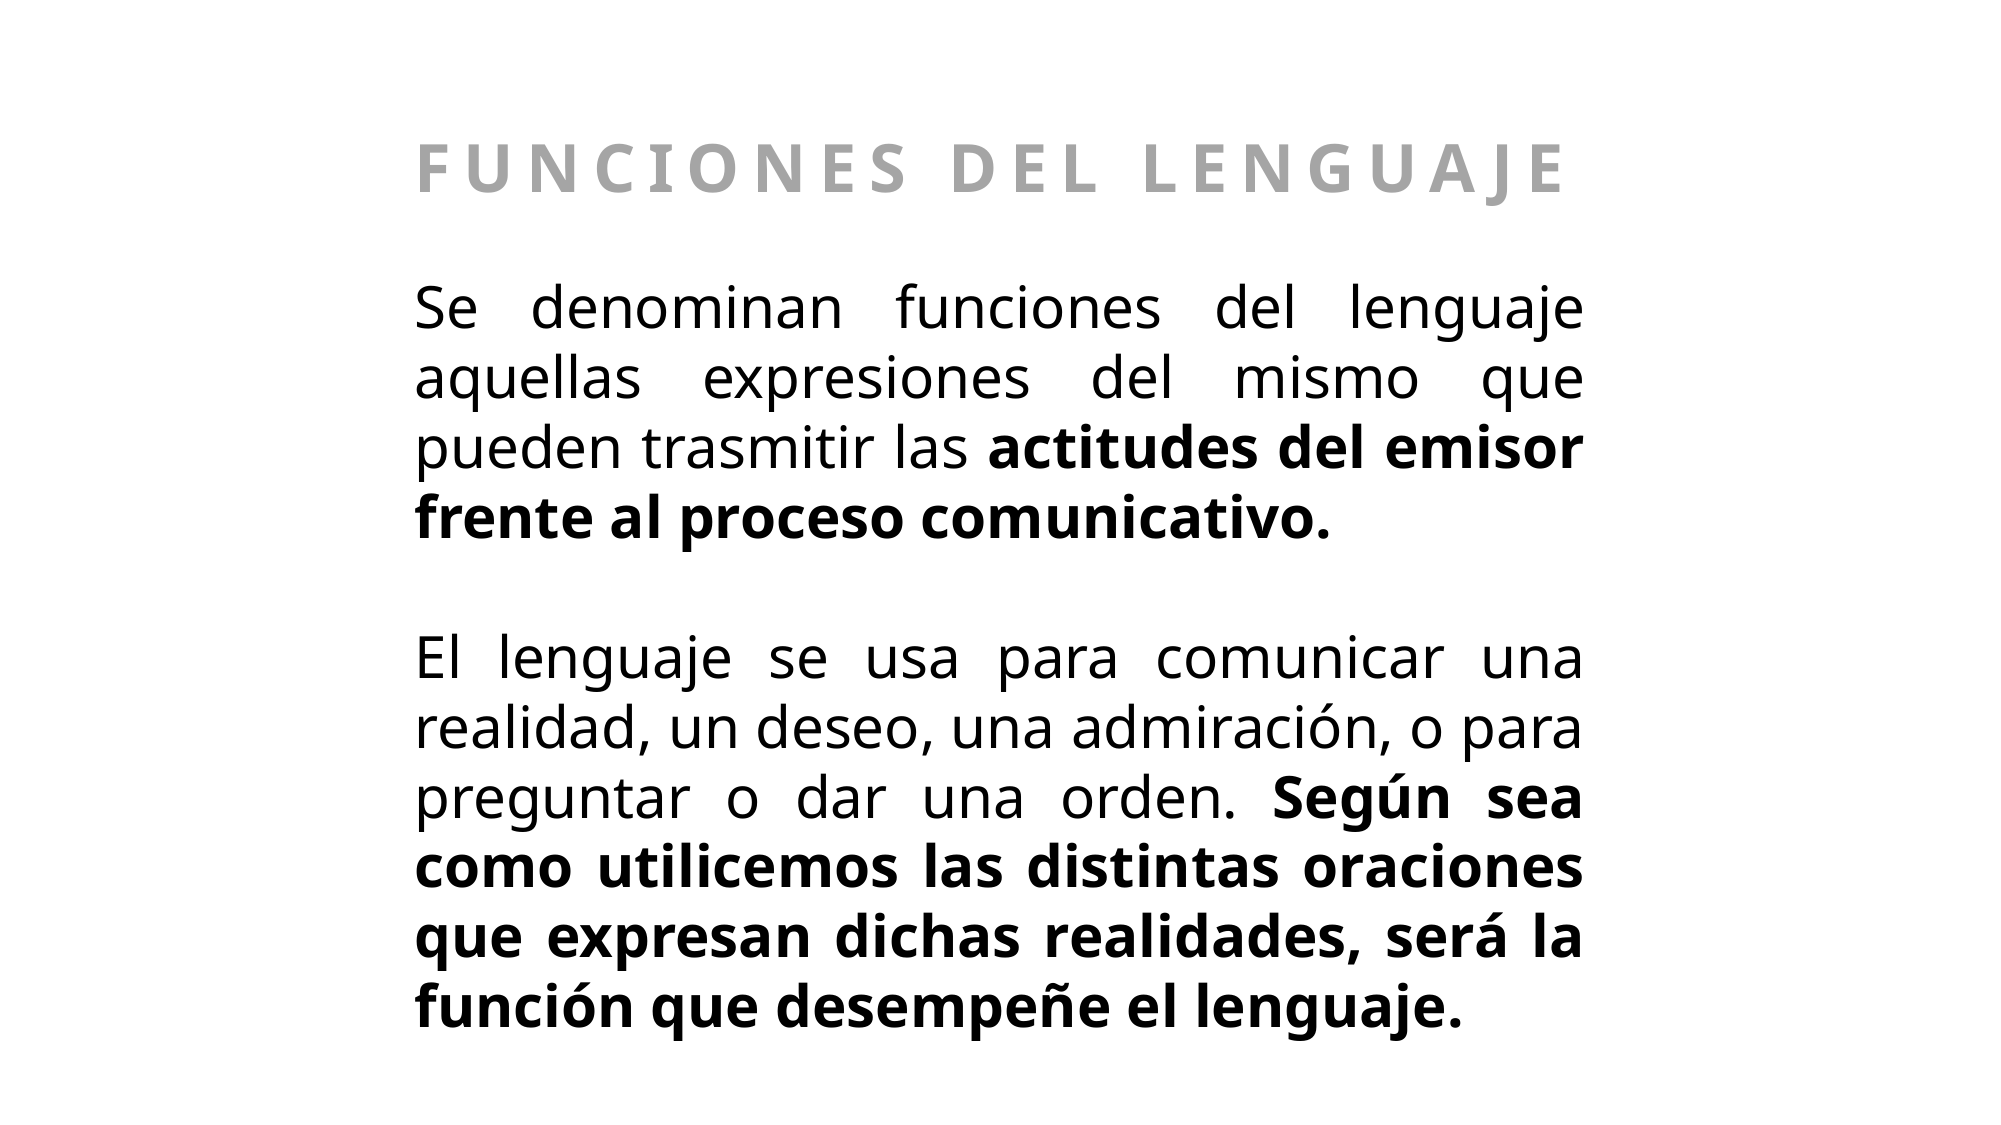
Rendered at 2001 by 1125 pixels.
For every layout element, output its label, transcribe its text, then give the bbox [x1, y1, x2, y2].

text_box FUNCIONES DEL LENGUAJE [399, 118, 1600, 214]
text_box Se denominan funciones del lenguaje aquellas expresiones del mismo que pueden trasmitir las actitudes del emisor frente al proceso comunicativo. El lenguaje se usa para comunicar una realidad, un deseo, una admiración, o para preguntar o dar una orden. Según sea como utilicemos las distintas oraciones que expresan dichas realidades, será la función que desempeñe el lenguaje. [399, 262, 1600, 1117]
